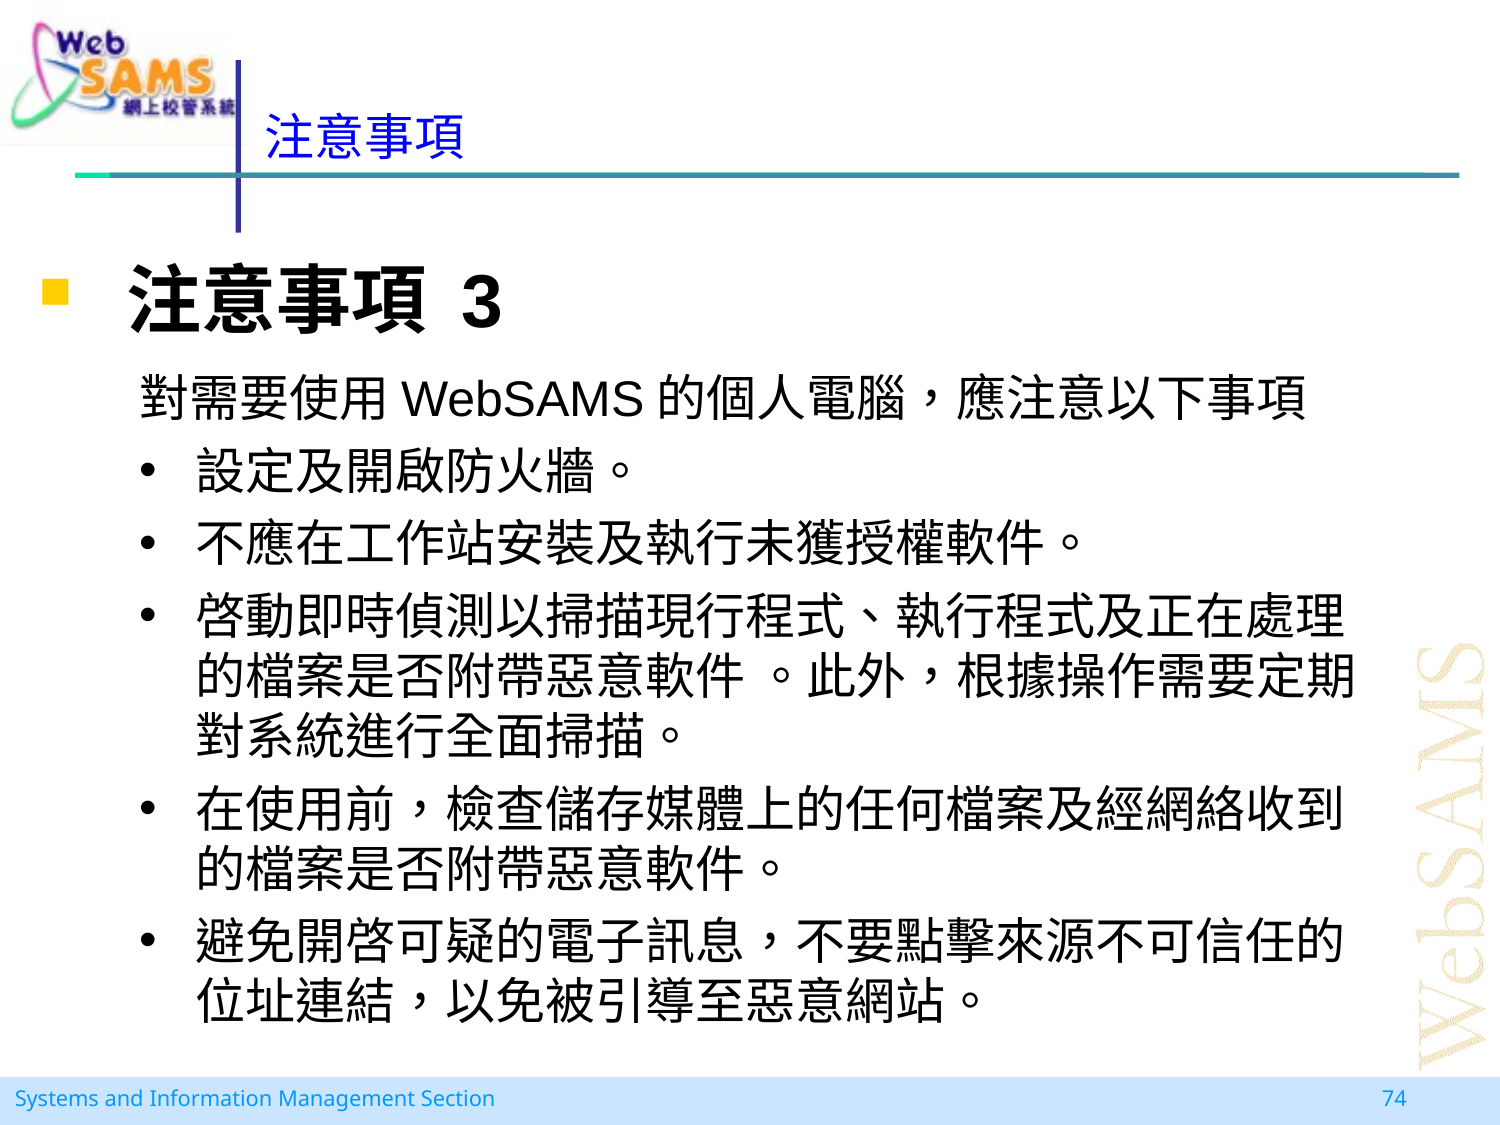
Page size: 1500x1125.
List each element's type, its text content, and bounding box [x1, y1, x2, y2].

text_box 對需要使用WebSAMS的個人電腦，應注意以下事項 設定及開啟防火牆。 不應在工作站安裝及執行未獲授權軟件。 啓動即時偵測以掃描現行程式、執行程式及正在處理的檔案是否附帶惡意軟件 。此外，根據操作需要定期對系統進行全面掃描。 在使用前，檢查儲存媒體上的任何檔案及經網絡收到的檔案是否附帶惡意軟件。 避免開啓可疑的電子訊息，不要點擊來源不可信任的位址連結，以免被引導至惡意網站。 [124, 359, 1376, 1037]
title 注意事項 [249, 47, 1425, 173]
picture [0, 0, 250, 146]
list 注意事項 3 [23, 200, 1465, 328]
picture [1391, 635, 1500, 1073]
